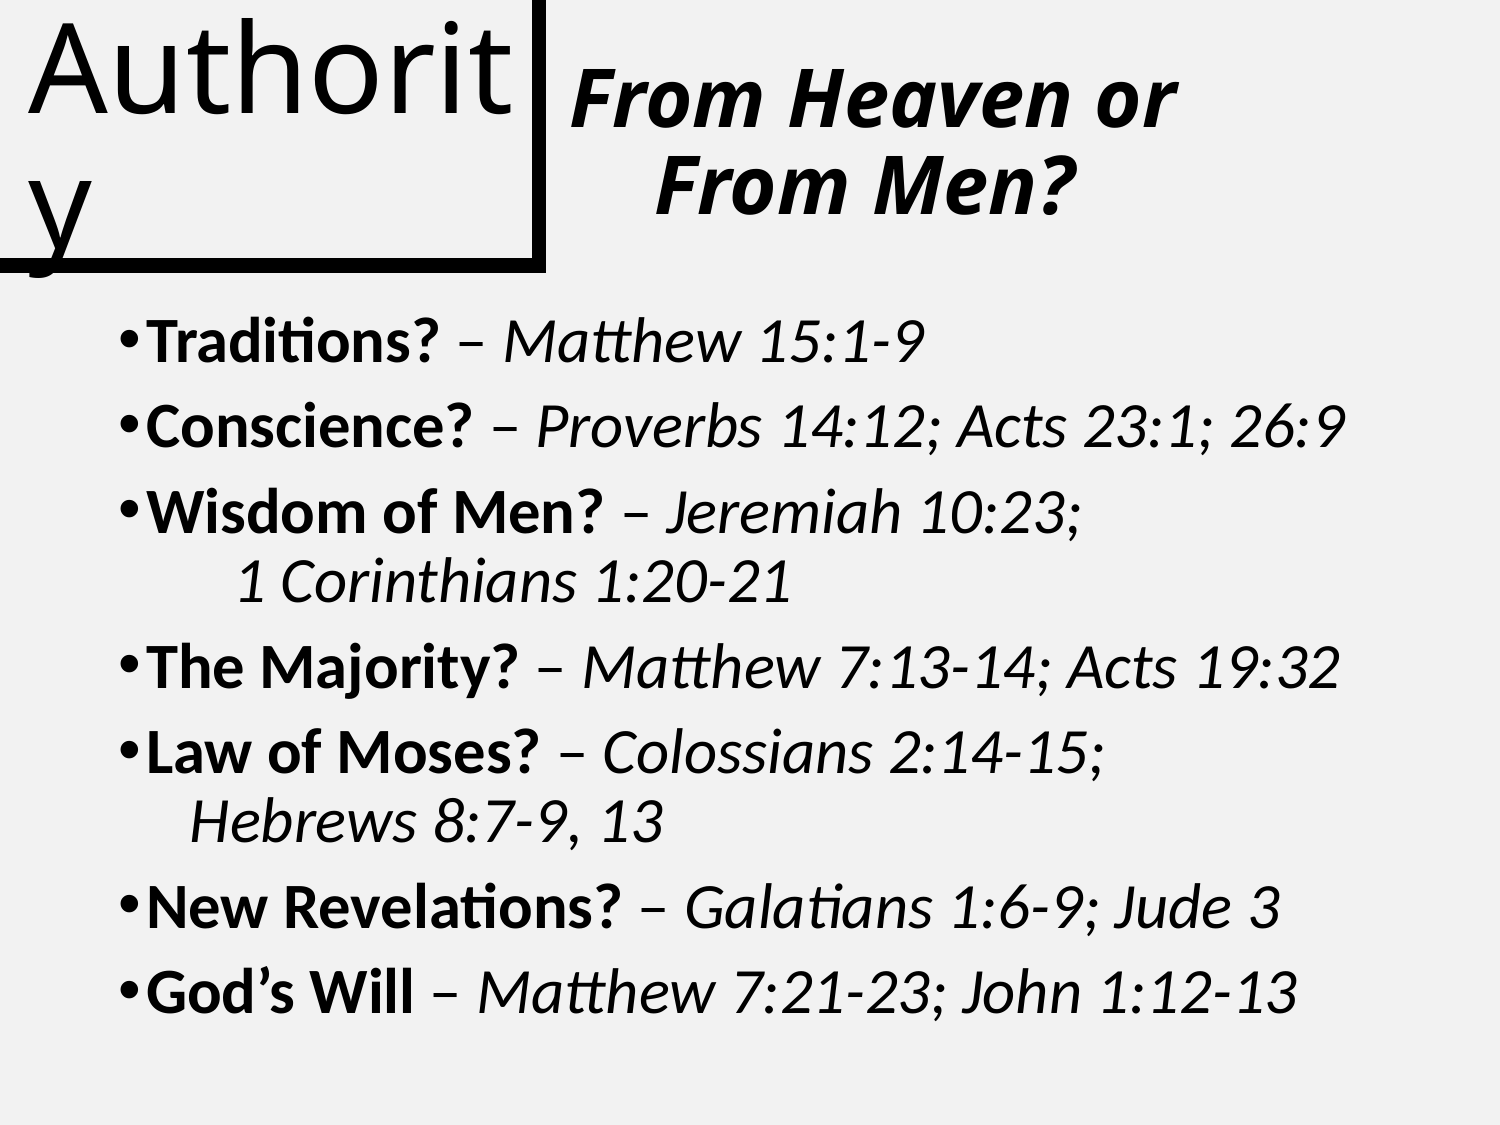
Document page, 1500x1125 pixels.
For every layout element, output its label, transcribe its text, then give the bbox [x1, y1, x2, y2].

list Traditions? – Matthew 15:1-9 Conscience? – Proverbs 14:12; Acts 23:1; 26:9 Wisdom of Men? – Jeremiah 10:23; 1 Corinthians 1:20-21 The Majority? – Matthew 7:13-14; Acts 19:32 Law of Moses? – Colossians 2:14-15; Hebrews 8:7-9, 13 New Revelations? – Galatians 1:6-9; Jude 3 God’s Will – Matthew 7:21-23; John 1:12-13 [103, 299, 1397, 1092]
text_box From Heaven or From Men? [554, 35, 1397, 254]
title Authority [13, 31, 531, 250]
text_box [0, 0, 540, 267]
